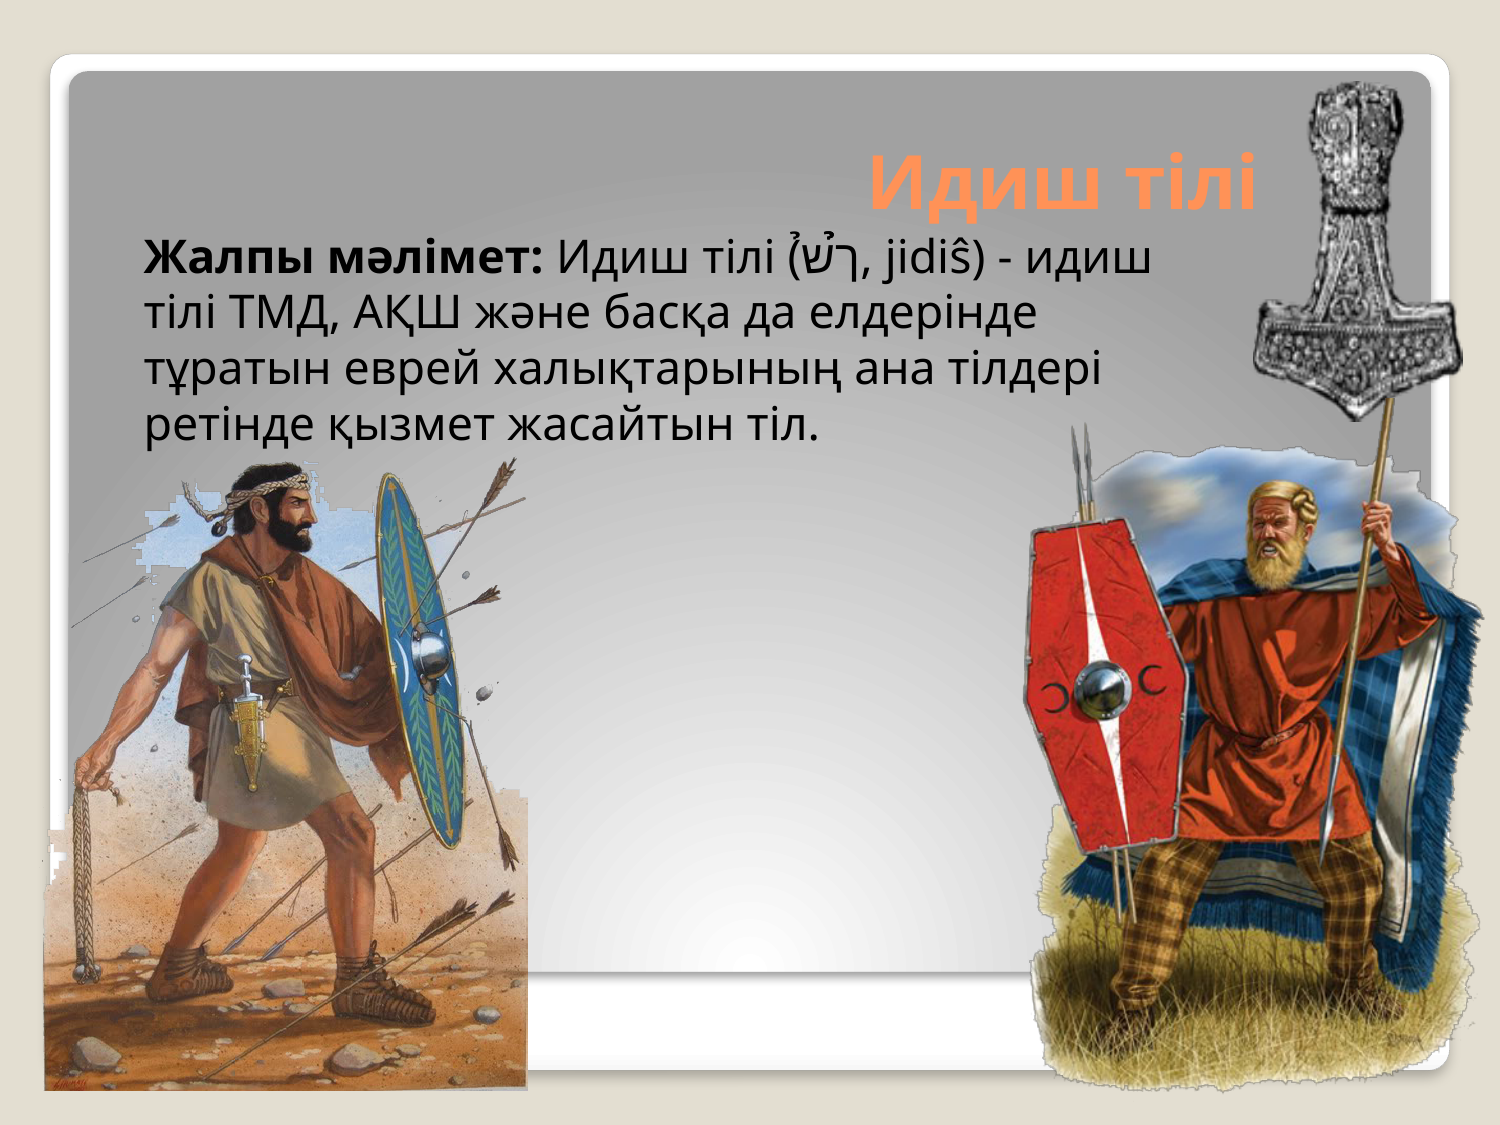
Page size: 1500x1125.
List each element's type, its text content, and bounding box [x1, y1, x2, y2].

text_box Идиш тілі [0, 66, 1275, 232]
picture [989, 81, 1500, 1125]
picture [34, 398, 528, 1091]
text_box Жалпы мәлімет: Идиш тілі (ך̉̉̉ש̉, jidiŝ) - идиш тілі ТМД, АҚШ және басқа да елдерінде тұратын еврей халықтарының ана тілдері ретінде қызмет жасайтын тіл. [128, 232, 1196, 457]
